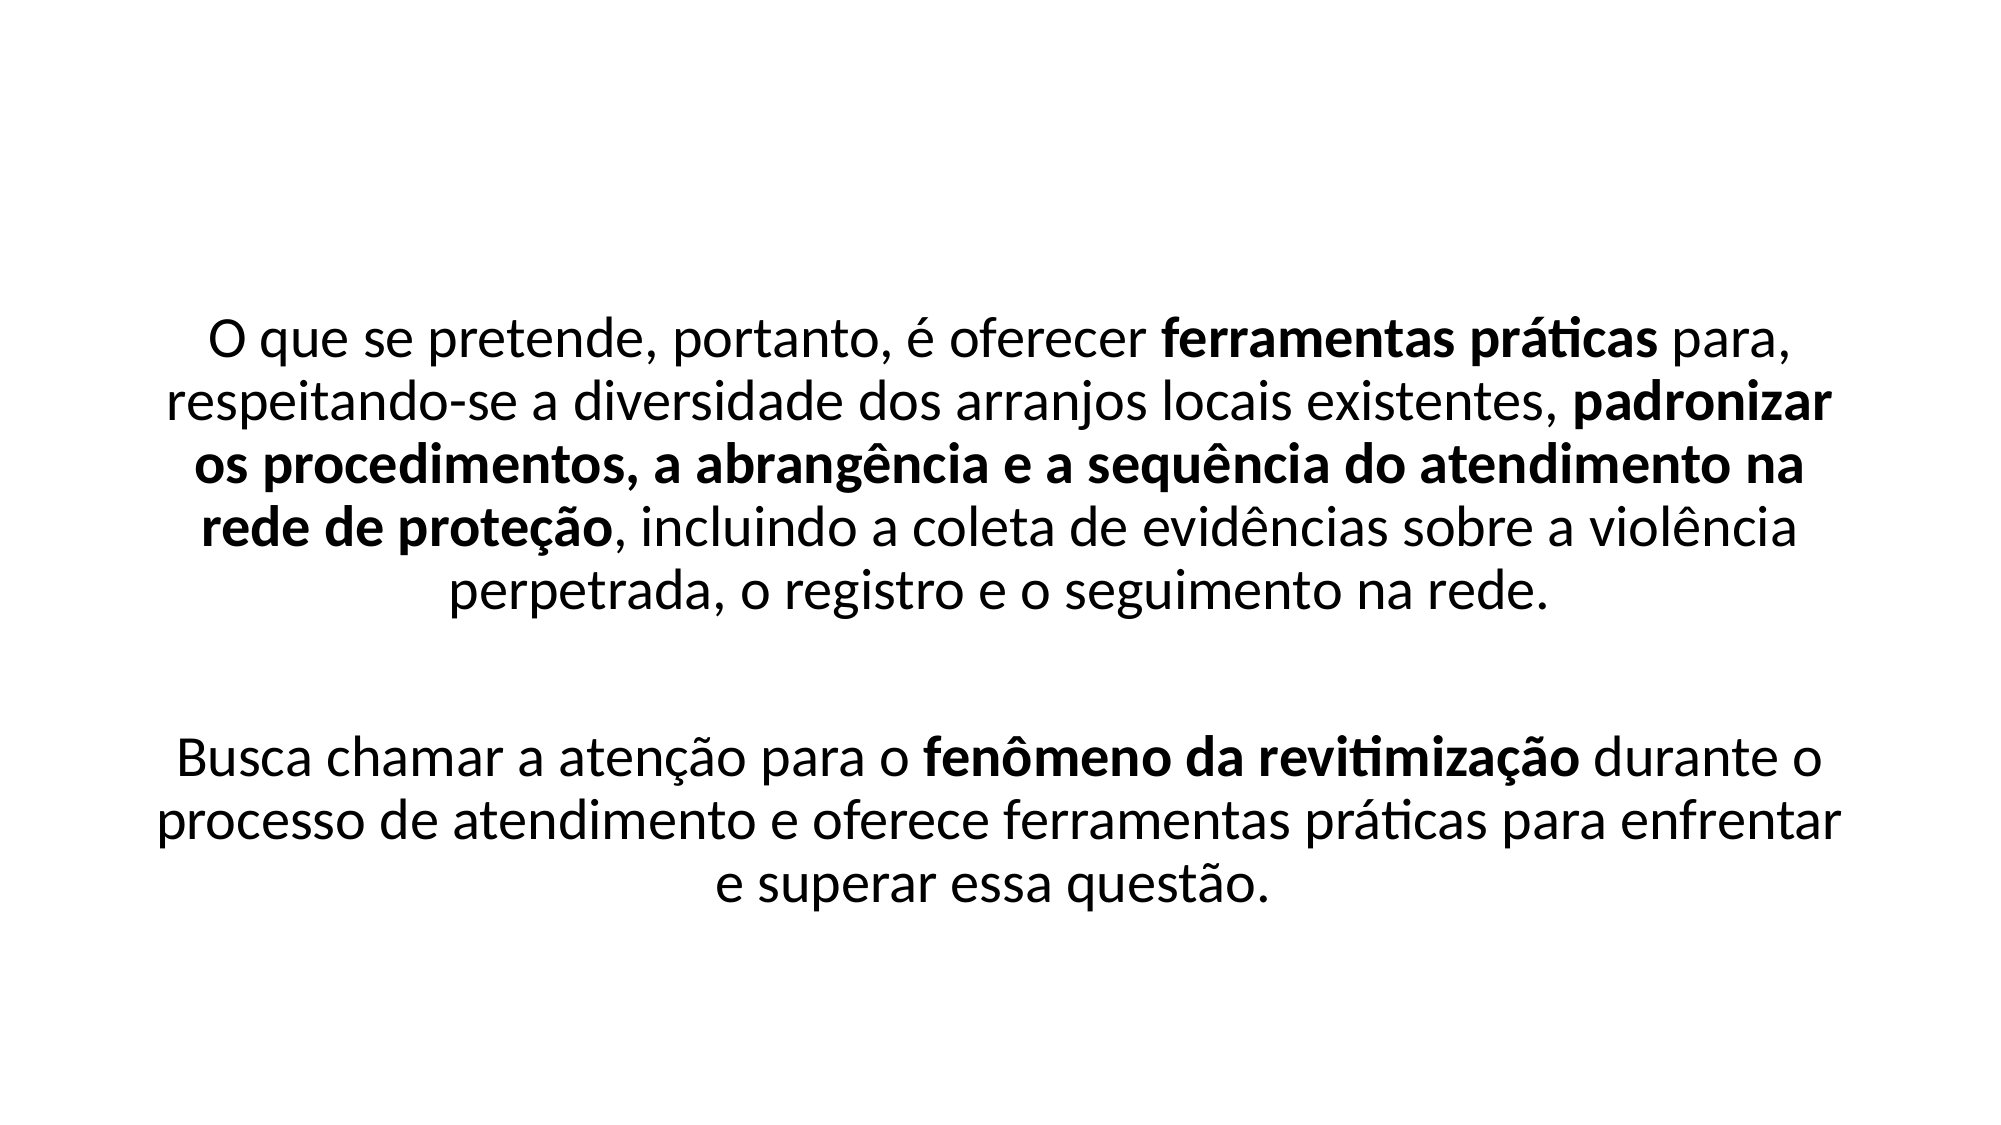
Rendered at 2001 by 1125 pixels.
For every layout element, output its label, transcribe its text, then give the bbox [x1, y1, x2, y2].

list O que se pretende, portanto, é oferecer ferramentas práticas para, respeitando-se a diversidade dos arranjos locais existentes, padronizar os procedimentos, a abrangência e a sequência do atendimento na rede de proteção, incluindo a coleta de evidências sobre a violência perpetrada, o registro e o seguimento na rede. Busca chamar a atenção para o fenômeno da revitimização durante o processo de atendimento e oferece ferramentas práticas para enfrentar e superar essa questão. [137, 299, 1863, 1014]
